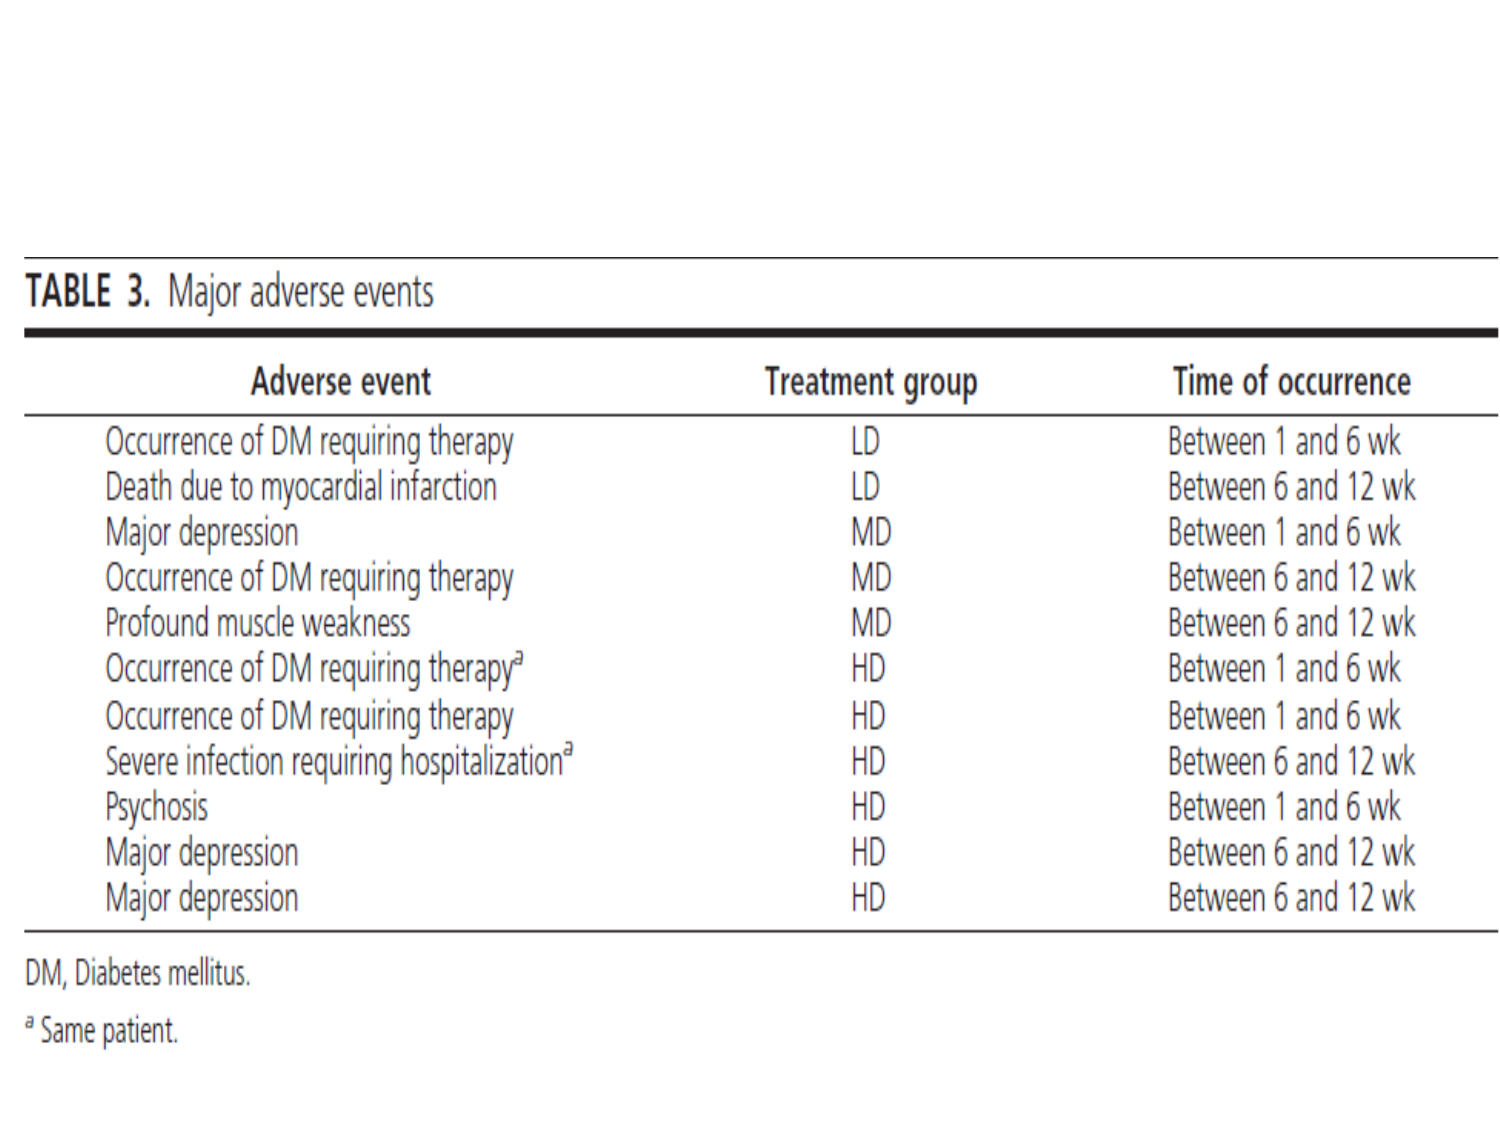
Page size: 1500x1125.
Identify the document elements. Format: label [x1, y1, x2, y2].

list [2, 257, 1500, 1055]
